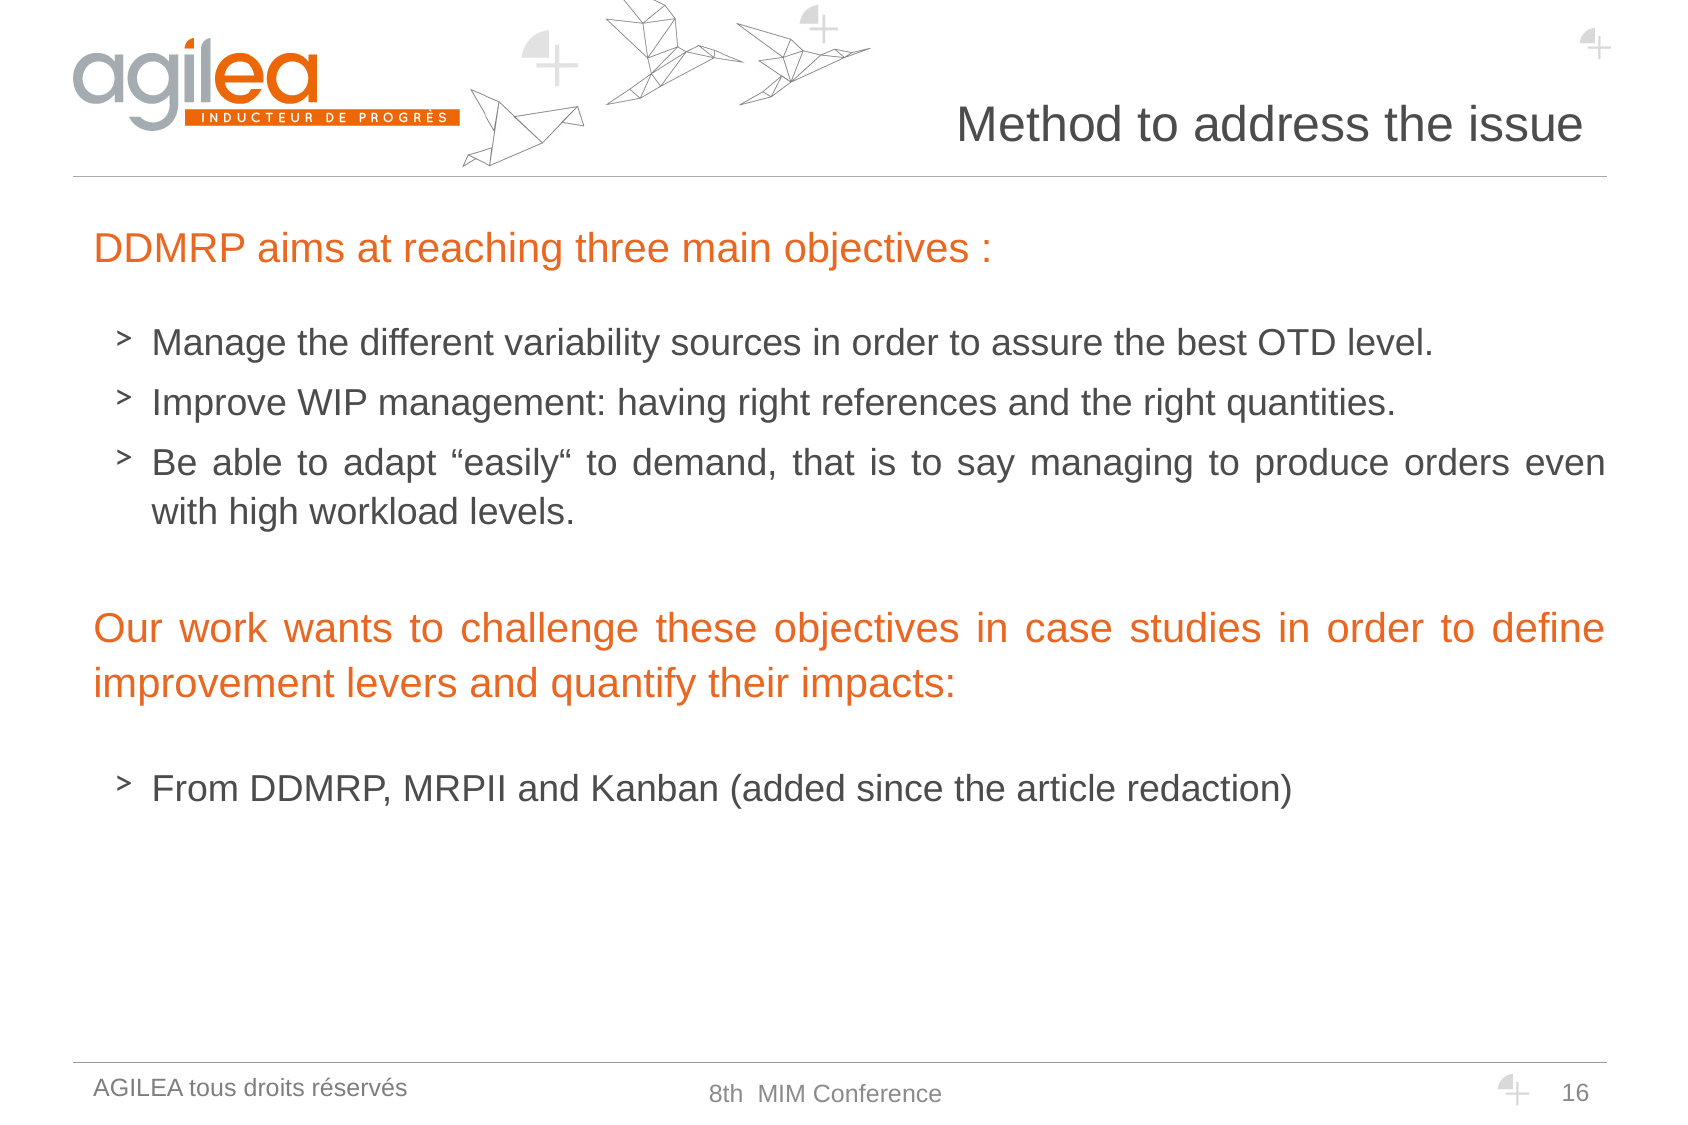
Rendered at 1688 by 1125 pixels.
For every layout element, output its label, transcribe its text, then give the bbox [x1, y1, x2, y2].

picture [14, 0, 1665, 1120]
footer 8th MIM Conference [541, 1062, 1111, 1123]
slide_number 16 [1224, 1061, 1605, 1122]
title Method to address the issue [791, 75, 1600, 175]
list DDMRP aims at reaching three main objectives : Manage the different variability sources in order to assure the best OTD level. Improve WIP management: having right references and the right quantities. Be able to adapt “easily“ to demand, that is to say managing to produce orders even with high workload levels. Our work wants to challenge these objectives in case studies in order to define improvement levers and quantify their impacts: From DDMRP, MRPII and Kanban (added since the article redaction) [78, 208, 1622, 1014]
